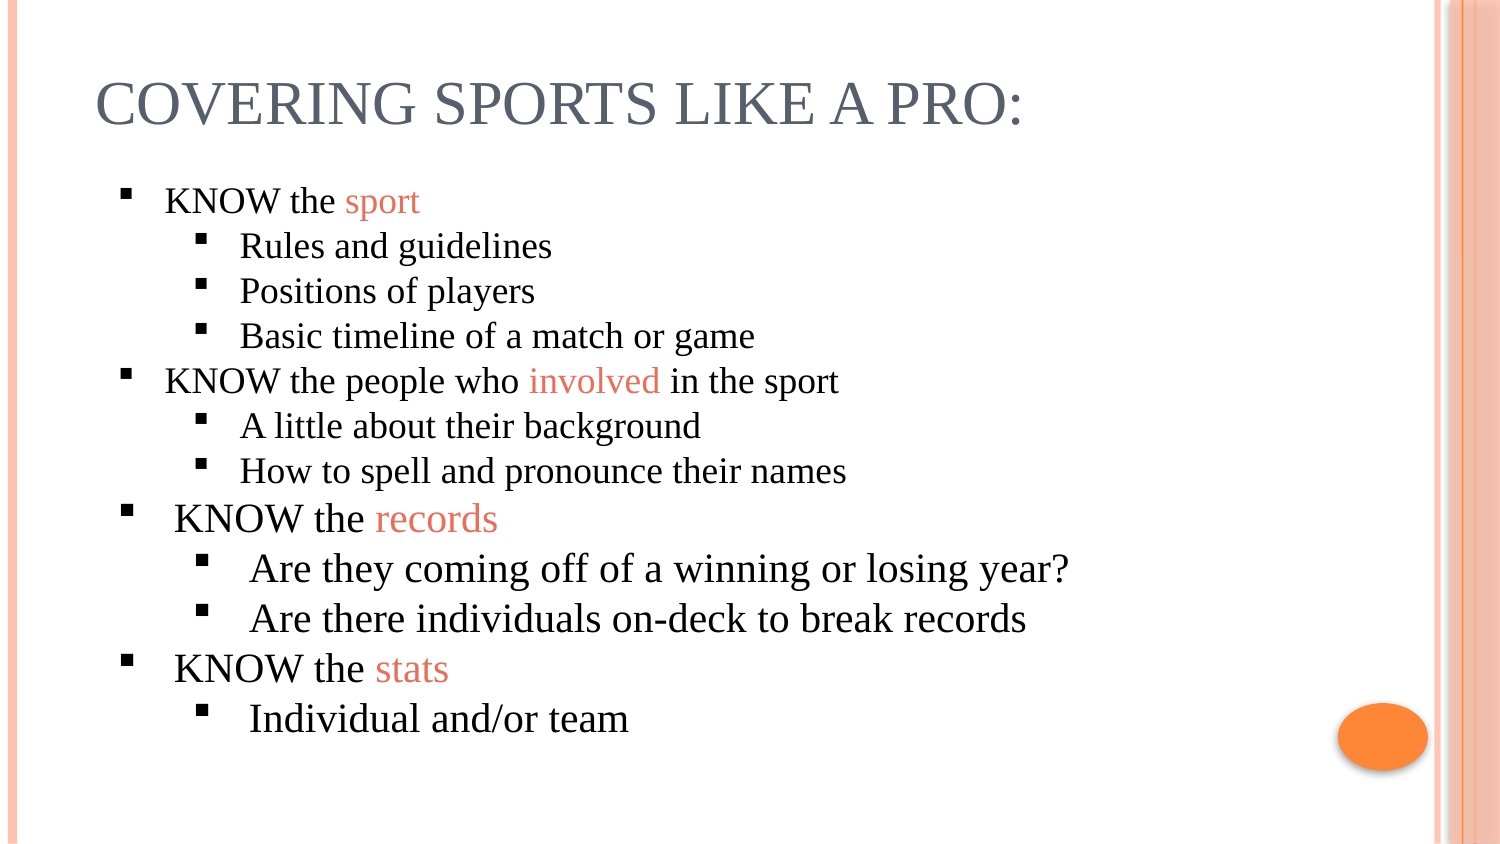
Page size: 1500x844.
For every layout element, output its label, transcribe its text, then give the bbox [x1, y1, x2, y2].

title COVERING SPORTS LIKE A PRO: [79, 47, 1407, 143]
list KNOW the sport Rules and guidelines Positions of players Basic timeline of a match or game KNOW the people who involved in the sport A little about their background How to spell and pronounce their names KNOW the records Are they coming off of a winning or losing year? Are there individuals on-deck to break records KNOW the stats Individual and/or team [85, 160, 1407, 820]
